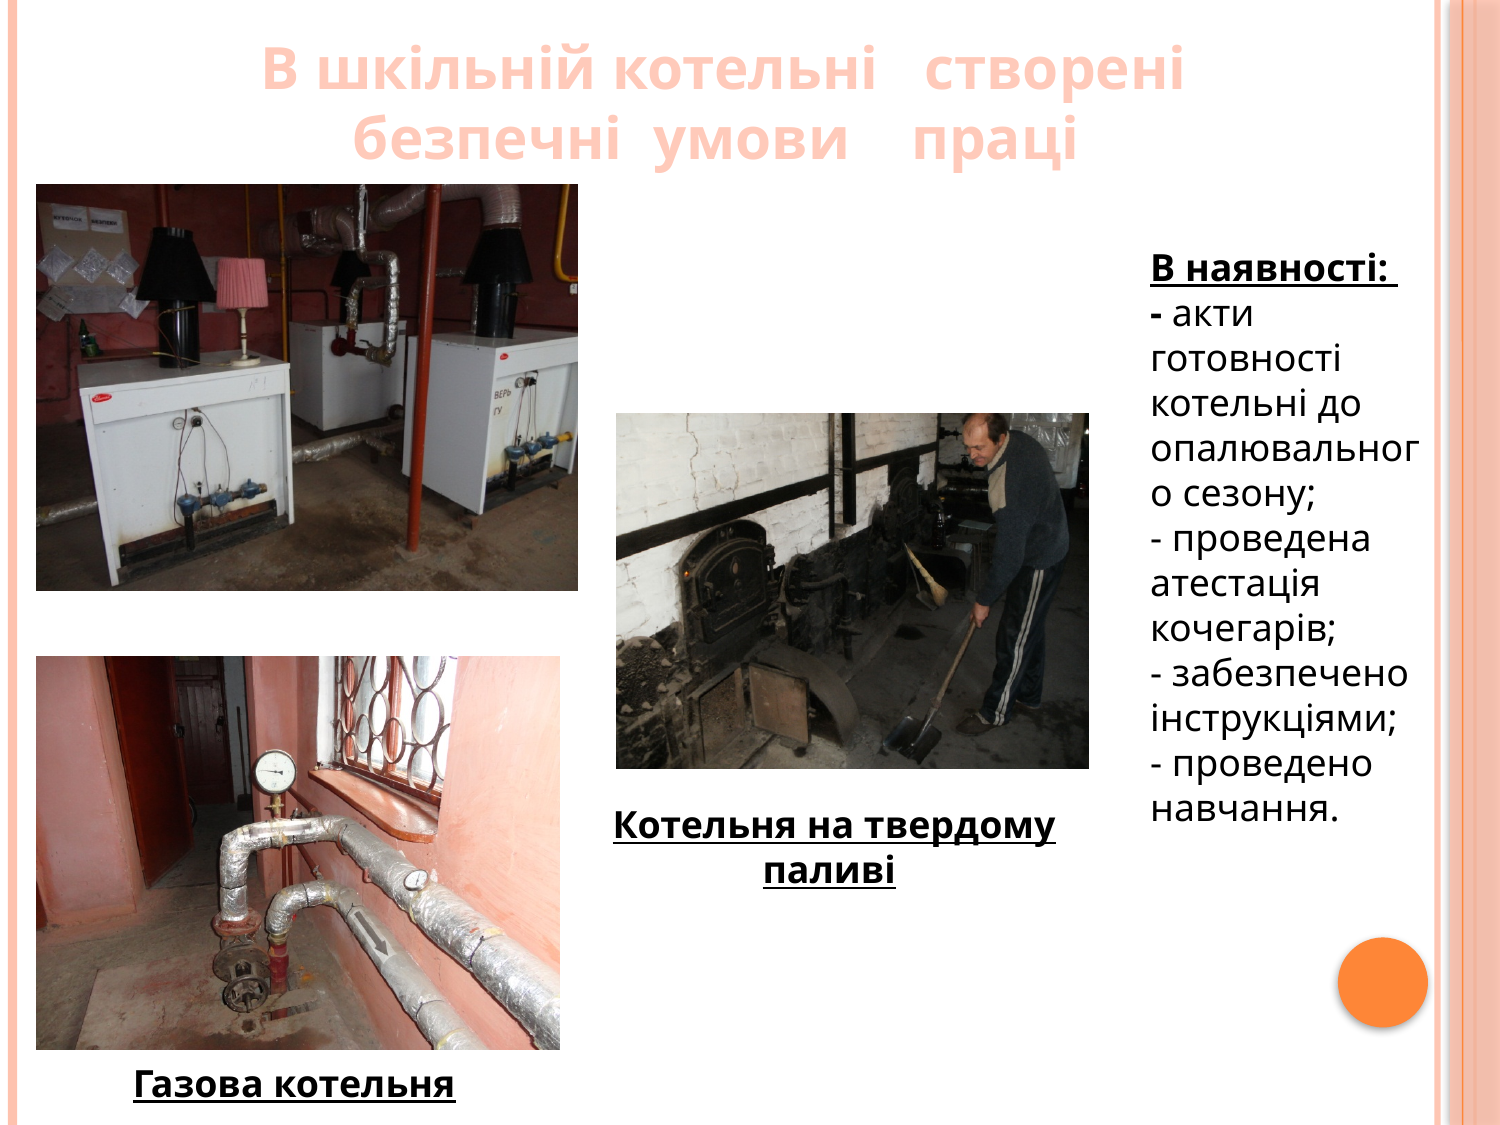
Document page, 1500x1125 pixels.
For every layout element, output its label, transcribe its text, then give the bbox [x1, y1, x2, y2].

text_box Газова котельня [118, 1060, 471, 1113]
text_box В шкільній котельні створені безпечні умови праці [152, 23, 1296, 179]
text_box Котельня на твердому паливі [577, 793, 1081, 899]
picture [35, 656, 561, 1051]
picture [35, 184, 579, 592]
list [615, 413, 1089, 769]
text_box В наявності: - акти готовності котельні до опалювального сезону; - проведена атестація кочегарів; - забезпечено інструкціями; - проведено навчання. [1135, 236, 1456, 1017]
